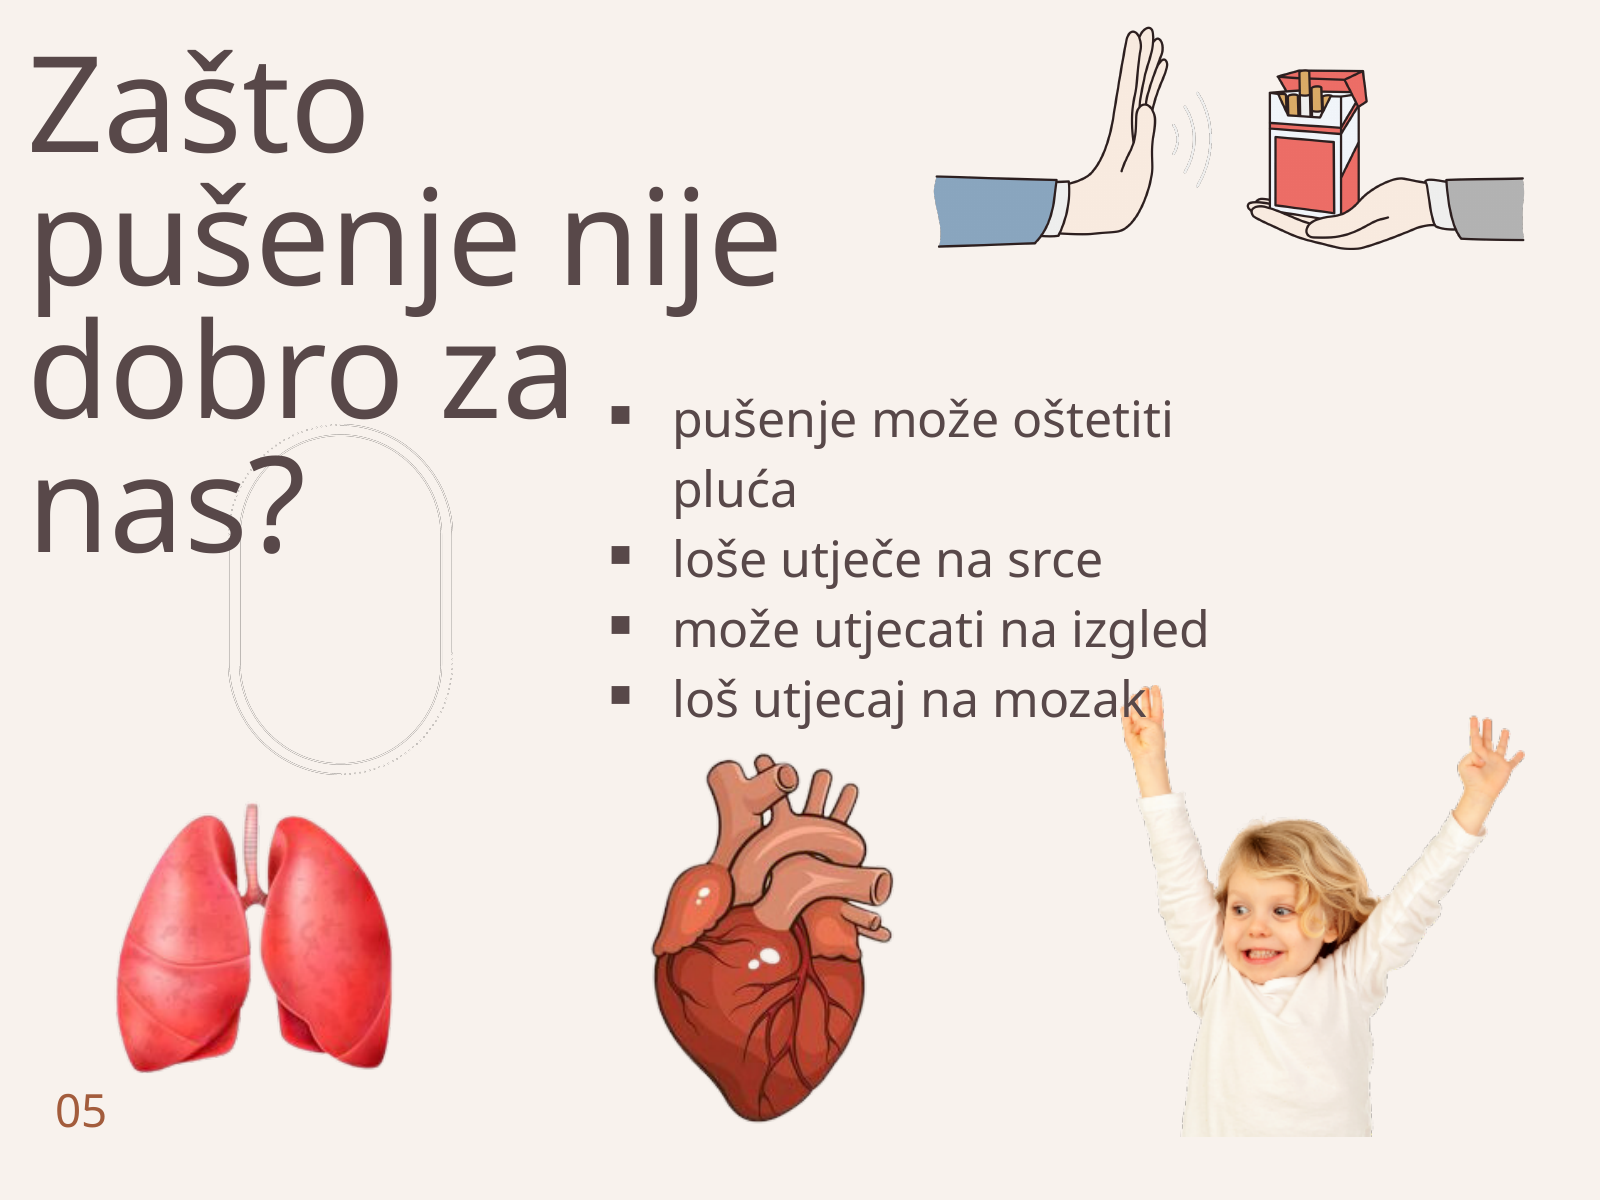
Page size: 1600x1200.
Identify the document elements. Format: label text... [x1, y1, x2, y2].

picture [574, 740, 972, 1137]
text_box pušenje može oštetiti pluća loše utječe na srce može utjecati na izgled loš utjecaj na mozak [417, 324, 1268, 797]
text_box Zašto pušenje nije dobro za nas? [27, 45, 878, 579]
picture [56, 424, 454, 1137]
picture [1120, 684, 1525, 1137]
picture [933, 26, 1525, 251]
